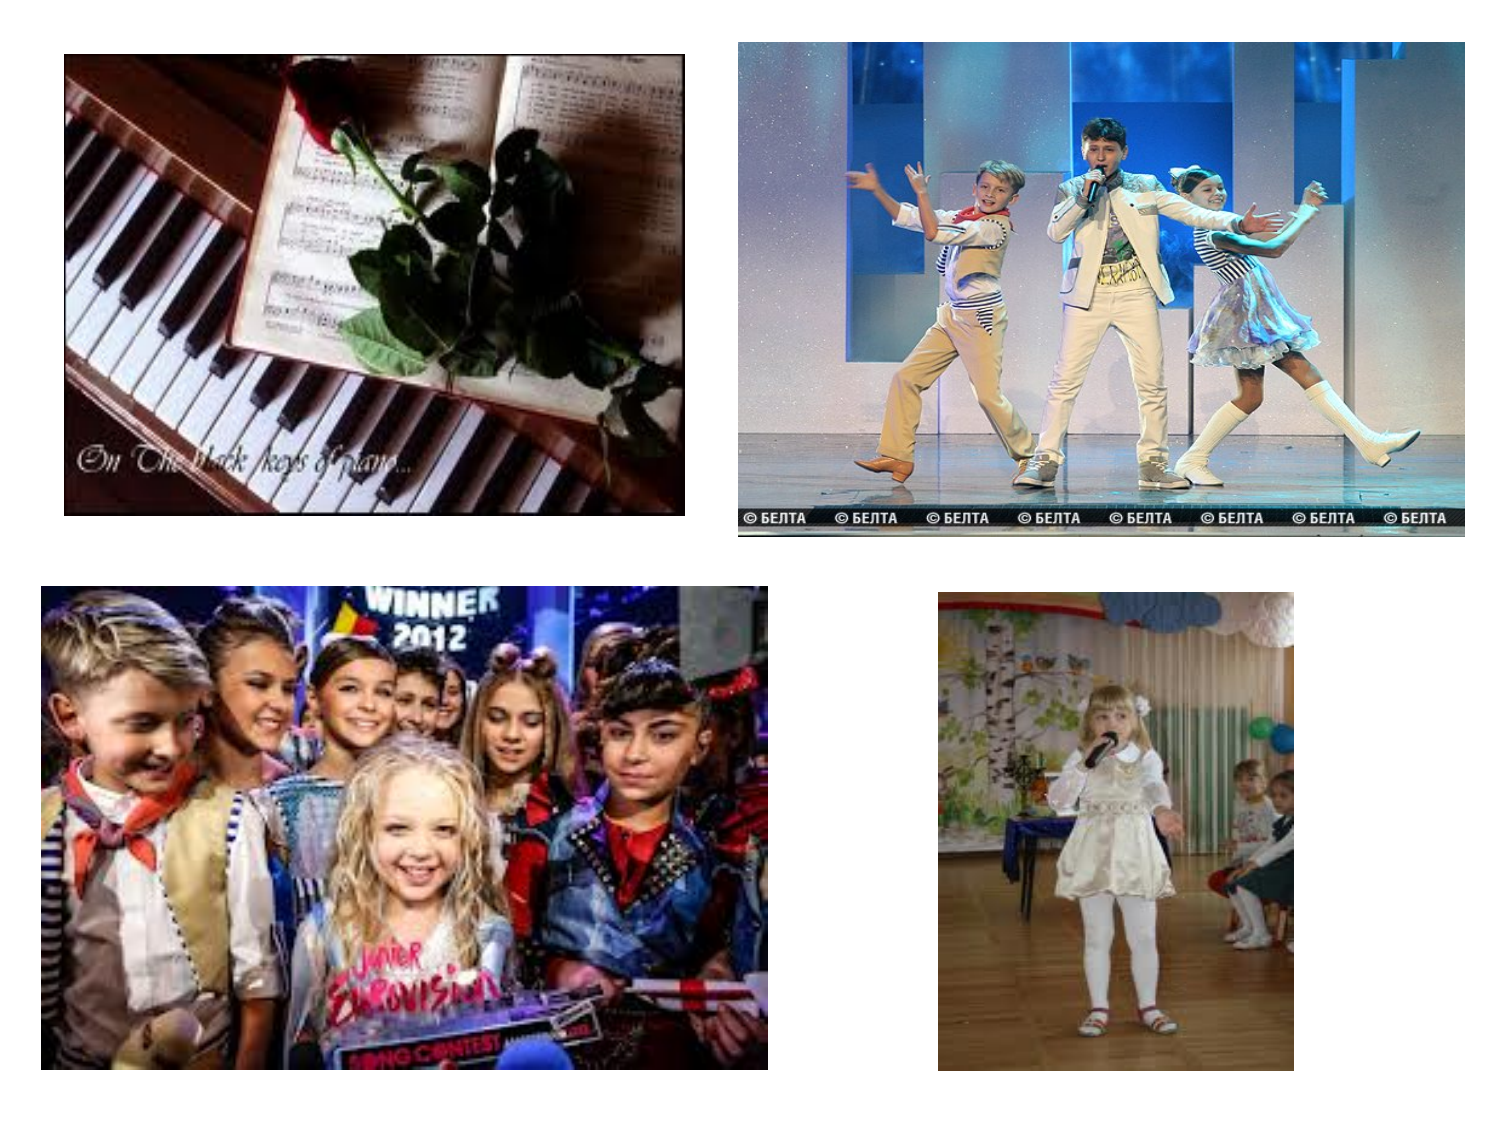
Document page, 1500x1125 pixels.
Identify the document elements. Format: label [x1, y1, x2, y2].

picture [64, 54, 686, 516]
picture [40, 585, 768, 1070]
list [938, 592, 1294, 1071]
picture [737, 42, 1465, 537]
